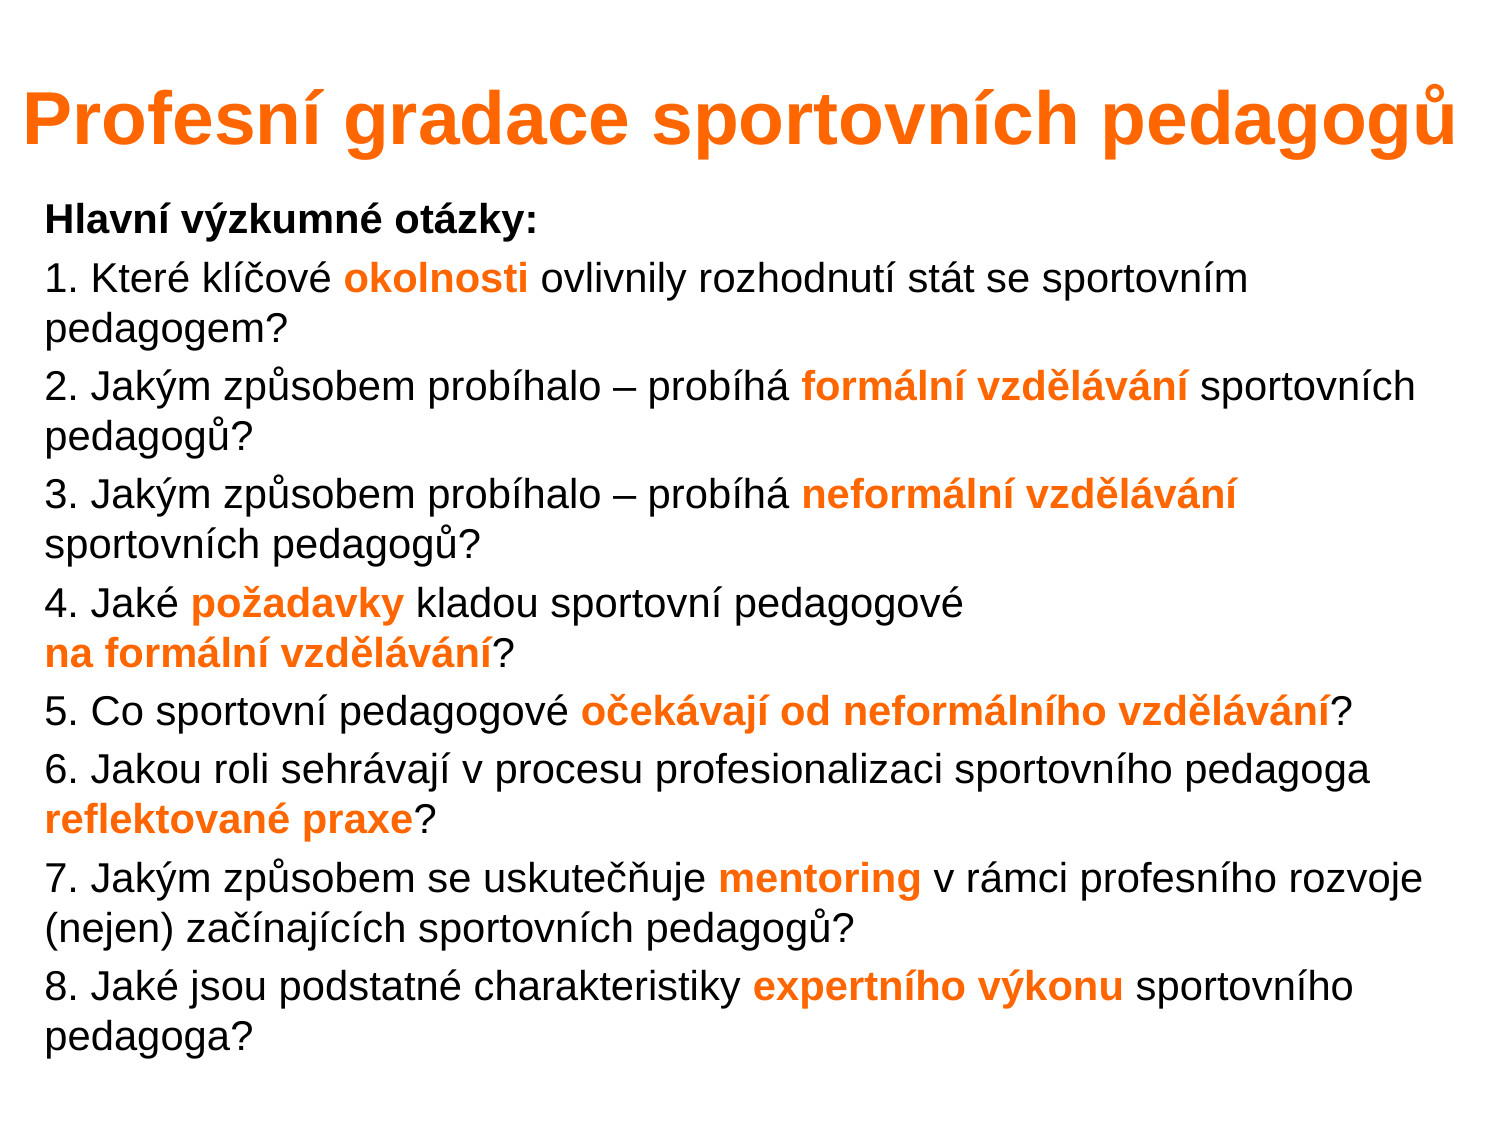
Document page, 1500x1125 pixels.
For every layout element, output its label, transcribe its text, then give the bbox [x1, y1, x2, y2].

title Profesní gradace sportovních pedagogů [0, 45, 1483, 185]
list Hlavní výzkumné otázky: Které klíčové okolnosti ovlivnily rozhodnutí stát se sportovním pedagogem? Jakým způsobem probíhalo – probíhá formální vzdělávání sportovních pedagogů? Jakým způsobem probíhalo – probíhá neformální vzdělávání sportovních pedagogů? Jaké požadavky kladou sportovní pedagogové na formální vzdělávání? Co sportovní pedagogové očekávají od neformálního vzdělávání? Jakou roli sehrávají v procesu profesionalizaci sportovního pedagoga reflektované praxe? Jakým způsobem se uskutečňuje mentoring v rámci profesního rozvoje (nejen) začínajících sportovních pedagogů? Jaké jsou podstatné charakteristiky expertního výkonu sportovního pedagoga? [29, 184, 1447, 1083]
